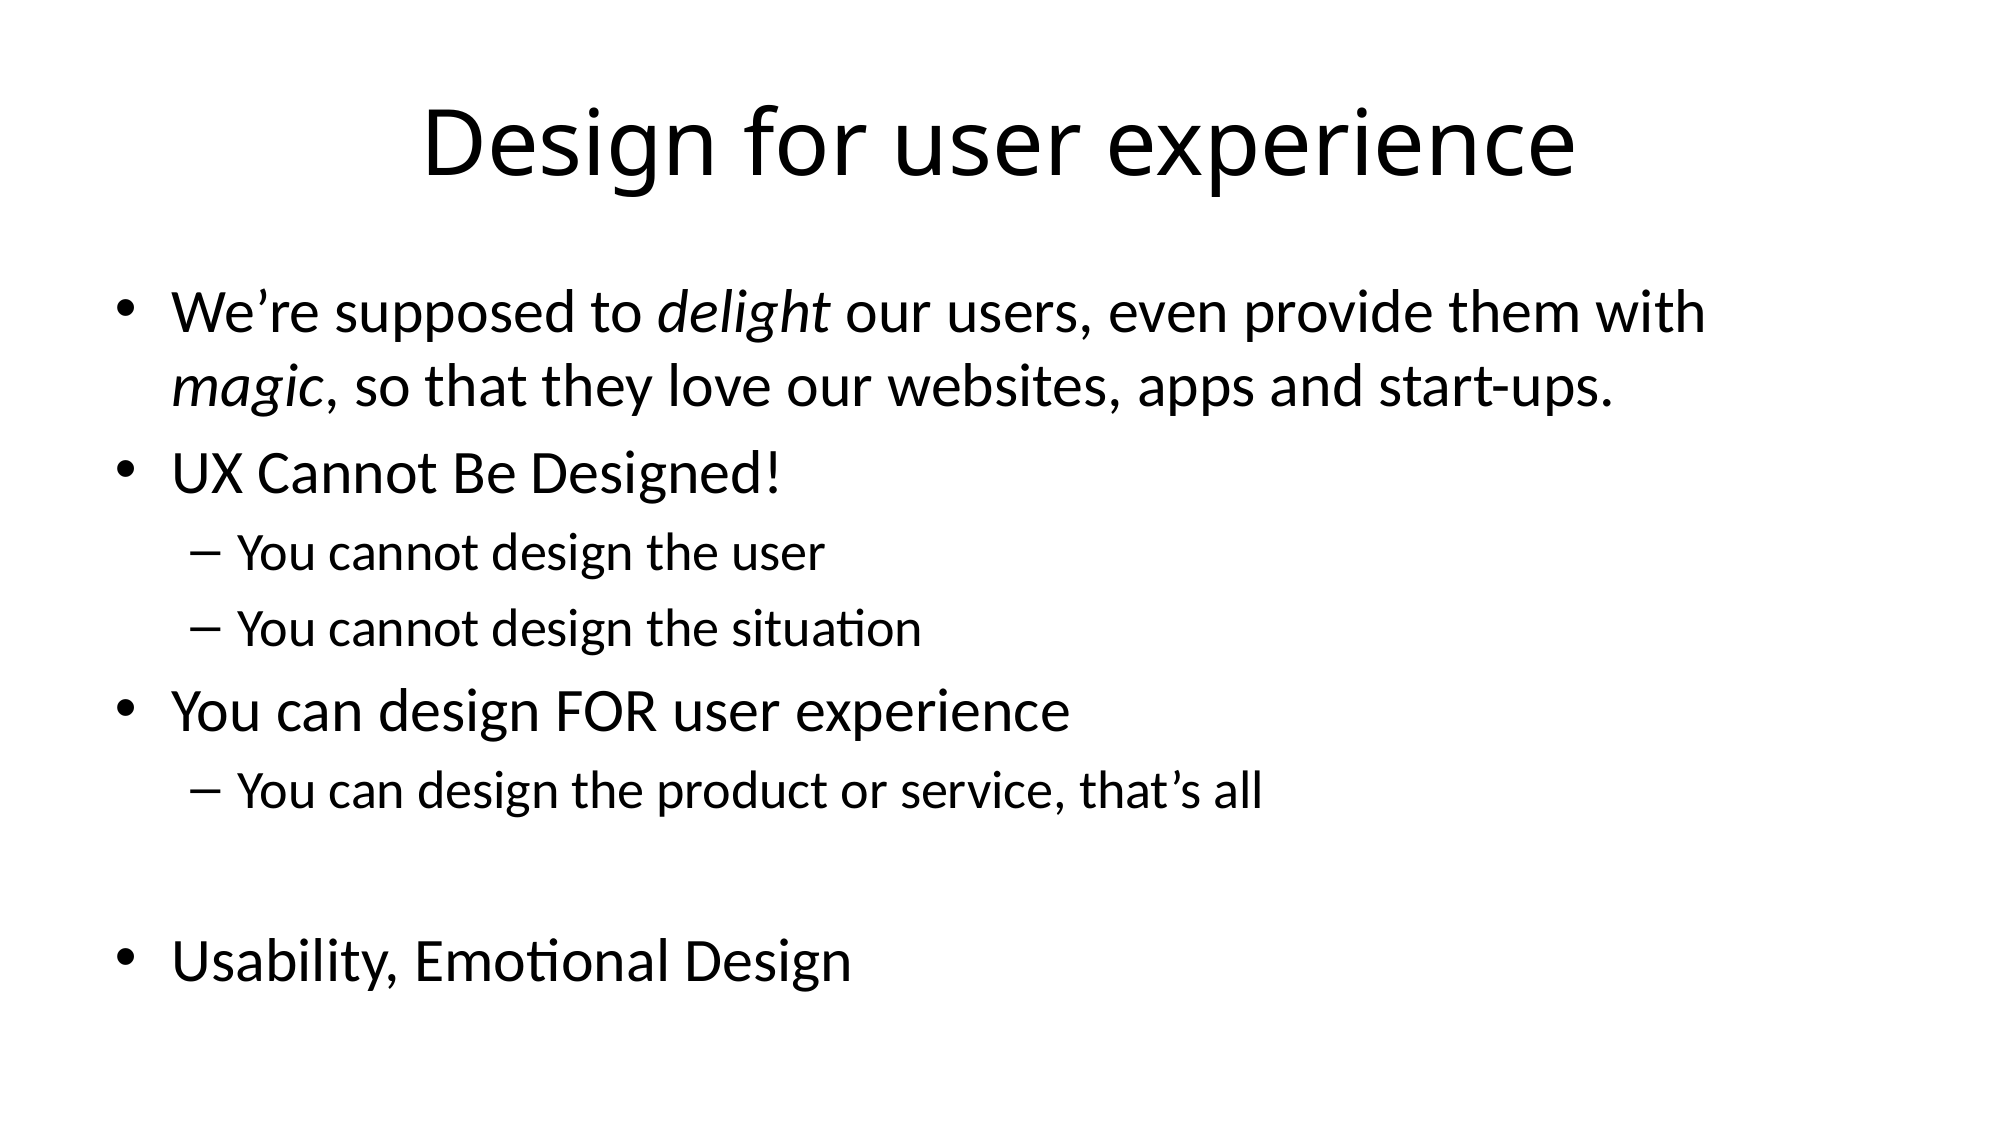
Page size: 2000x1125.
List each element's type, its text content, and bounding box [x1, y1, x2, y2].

title Design for user experience [99, 45, 1900, 233]
list We’re supposed to delight our users, even provide them with magic, so that they love our websites, apps and start-ups. UX Cannot Be Designed! You cannot design the user You cannot design the situation You can design FOR user experience You can design the product or service, that’s all Usability, Emotional Design [99, 262, 1900, 1005]
